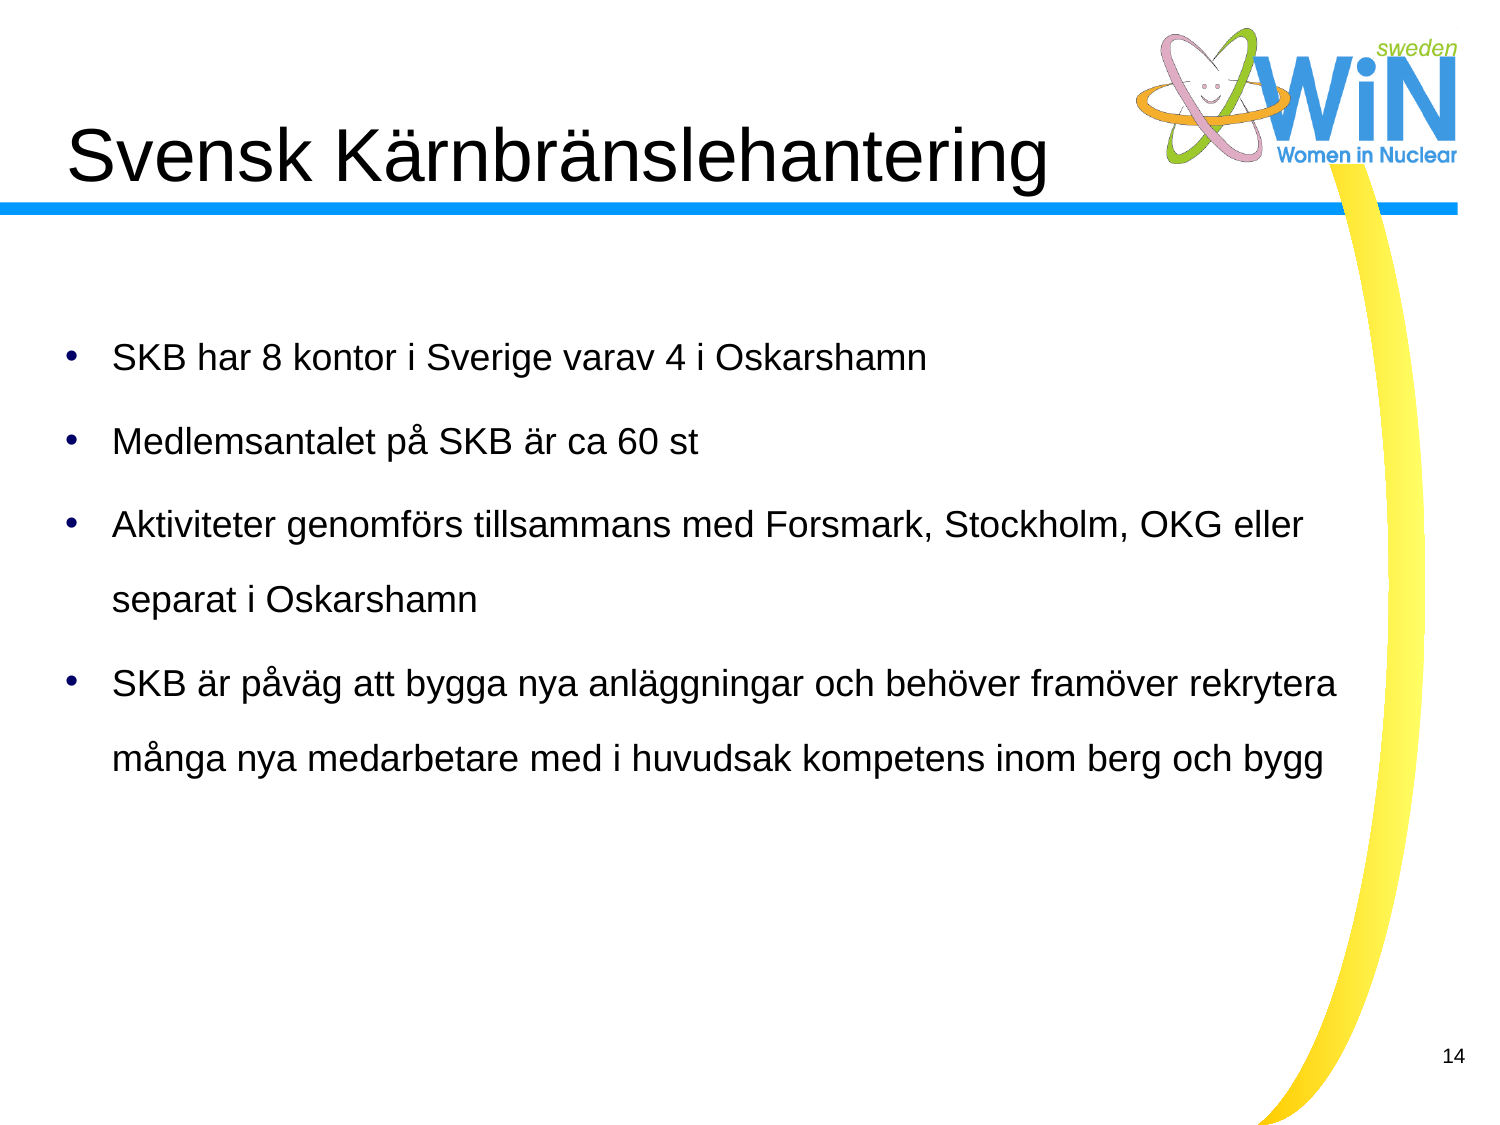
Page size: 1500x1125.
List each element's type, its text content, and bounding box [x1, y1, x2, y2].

list SKB har 8 kontor i Sverige varav 4 i Oskarshamn Medlemsantalet på SKB är ca 60 st Aktiviteter genomförs tillsammans med Forsmark, Stockholm, OKG eller separat i Oskarshamn SKB är påväg att bygga nya anläggningar och behöver framöver rekrytera många nya medarbetare med i huvudsak kompetens inom berg och bygg [64, 219, 1349, 1084]
picture [1136, 28, 1458, 164]
title Svensk Kärnbränslehantering [66, 37, 1162, 197]
